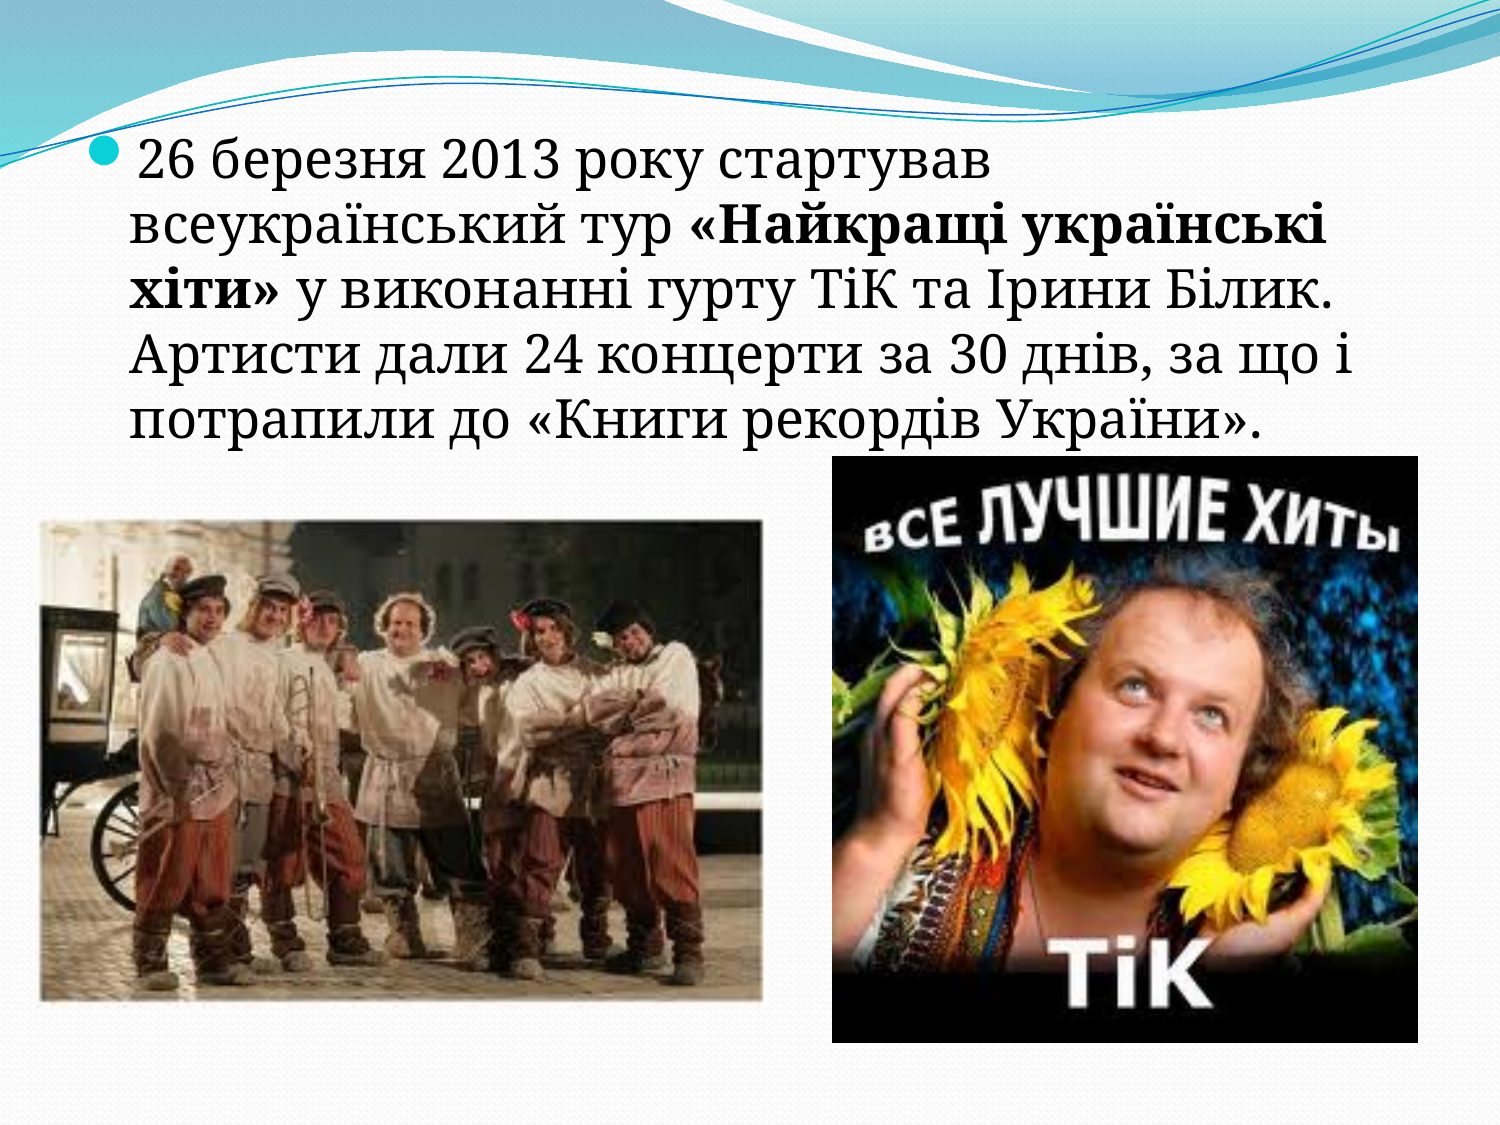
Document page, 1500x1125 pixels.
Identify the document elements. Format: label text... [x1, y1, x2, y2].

picture [831, 456, 1419, 1044]
list 26 березня 2013 року стартував всеукраїнський тур «Найкращі українські хіти» у виконанні гурту ТіК та Ірини Білик. Артисти дали 24 концерти за 30 днів, за що і потрапили до «Книги рекордів України». [70, 117, 1421, 481]
picture [34, 515, 769, 1008]
